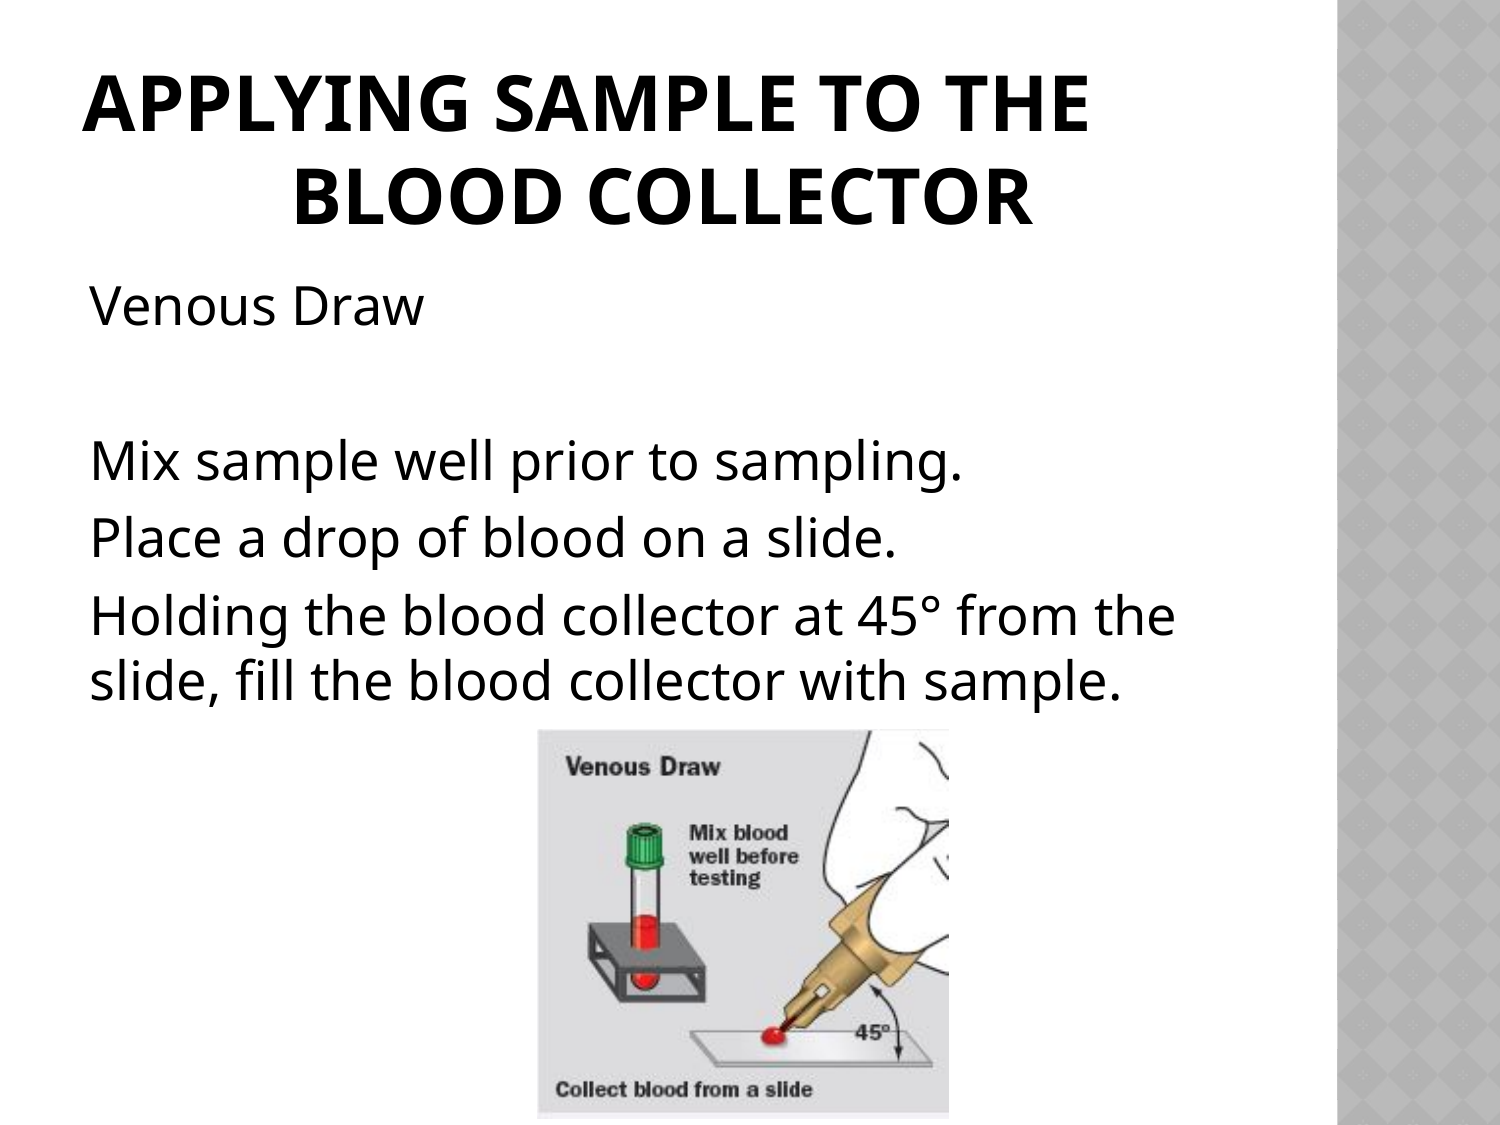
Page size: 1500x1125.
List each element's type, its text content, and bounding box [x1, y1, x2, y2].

picture [537, 728, 950, 1120]
list Venous Draw Mix sample well prior to sampling. Place a drop of blood on a slide. Holding the blood collector at 45° from the slide, fill the blood collector with sample. [75, 264, 1263, 1059]
title Applying sample to the Blood collector [75, 52, 1263, 240]
